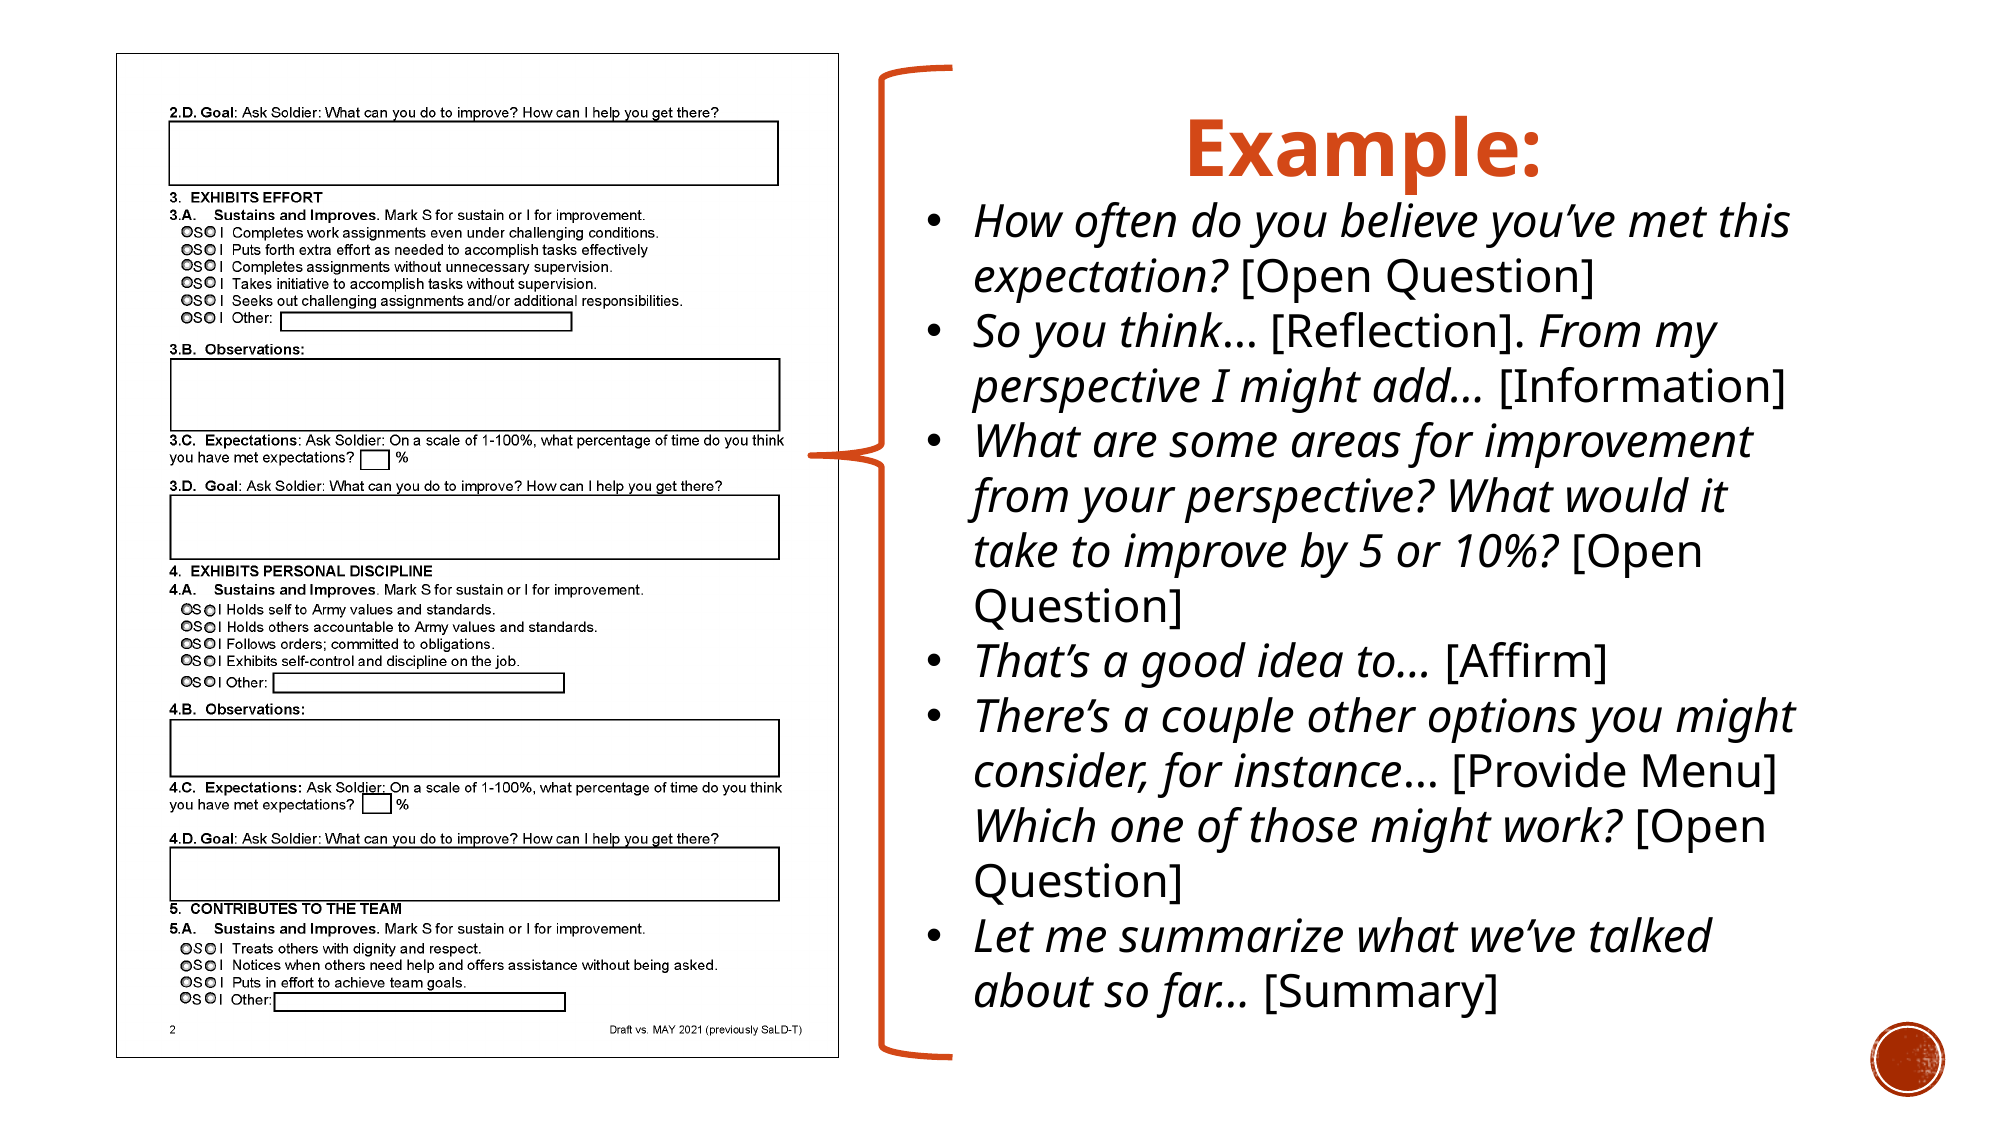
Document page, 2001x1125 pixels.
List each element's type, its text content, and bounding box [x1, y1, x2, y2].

text_box [838, 67, 953, 1058]
text_box Example: How often do you believe you’ve met this expectation? [Open Question] So you think… [Reflection]. From my perspective I might add… [Information] What are some areas for improvement from your perspective? What would it take to improve by 5 or 10%? [Open Question] That’s a good idea to… [Affirm] There’s a couple other options you might consider, for instance… [Provide Menu] Which one of those might work? [Open Question] Let me summarize what we’ve talked about so far… [Summary] [953, 89, 1817, 1025]
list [119, 55, 838, 1057]
